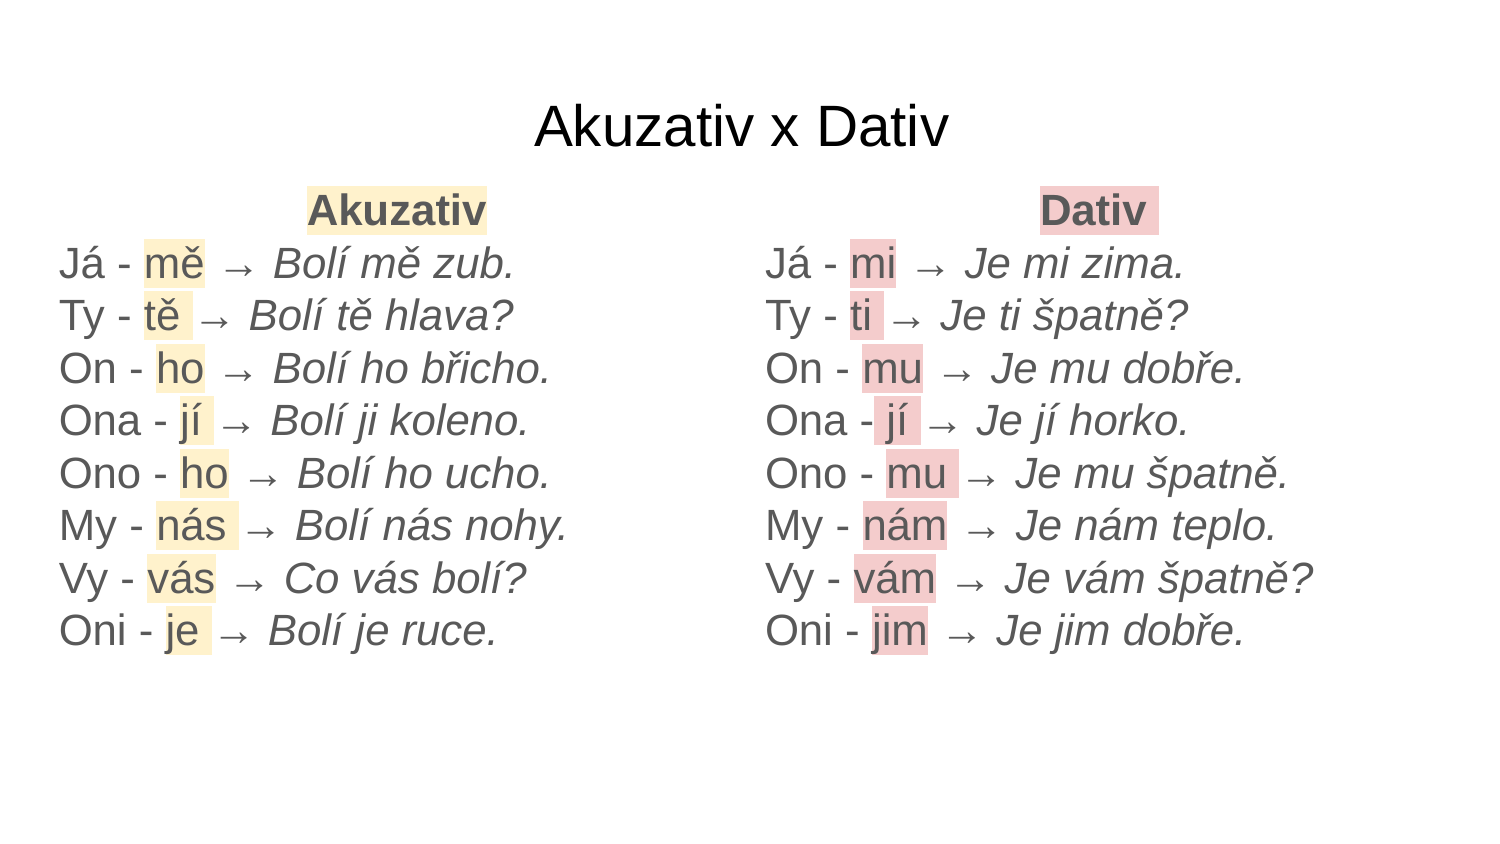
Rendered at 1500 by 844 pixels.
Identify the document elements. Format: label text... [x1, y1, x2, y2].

title Akuzativ x Dativ [51, 72, 1449, 166]
list Akuzativ Já - mě → Bolí mě zub. Ty - tě → Bolí tě hlava? On - ho → Bolí ho břicho. Ona - jí → Bolí ji koleno. Ono - ho → Bolí ho ucho. My - nás → Bolí nás nohy. Vy - vás → Co vás bolí? Oni - je → Bolí je ruce. [43, 166, 750, 747]
list Dativ Já - mi → Je mi zima. Ty - ti → Je ti špatně? On - mu → Je mu dobře. Ona - jí → Je jí horko. Ono - mu → Je mu špatně. My - nám → Je nám teplo. Vy - vám → Je vám špatně? Oni - jim → Je jim dobře. [750, 166, 1449, 727]
